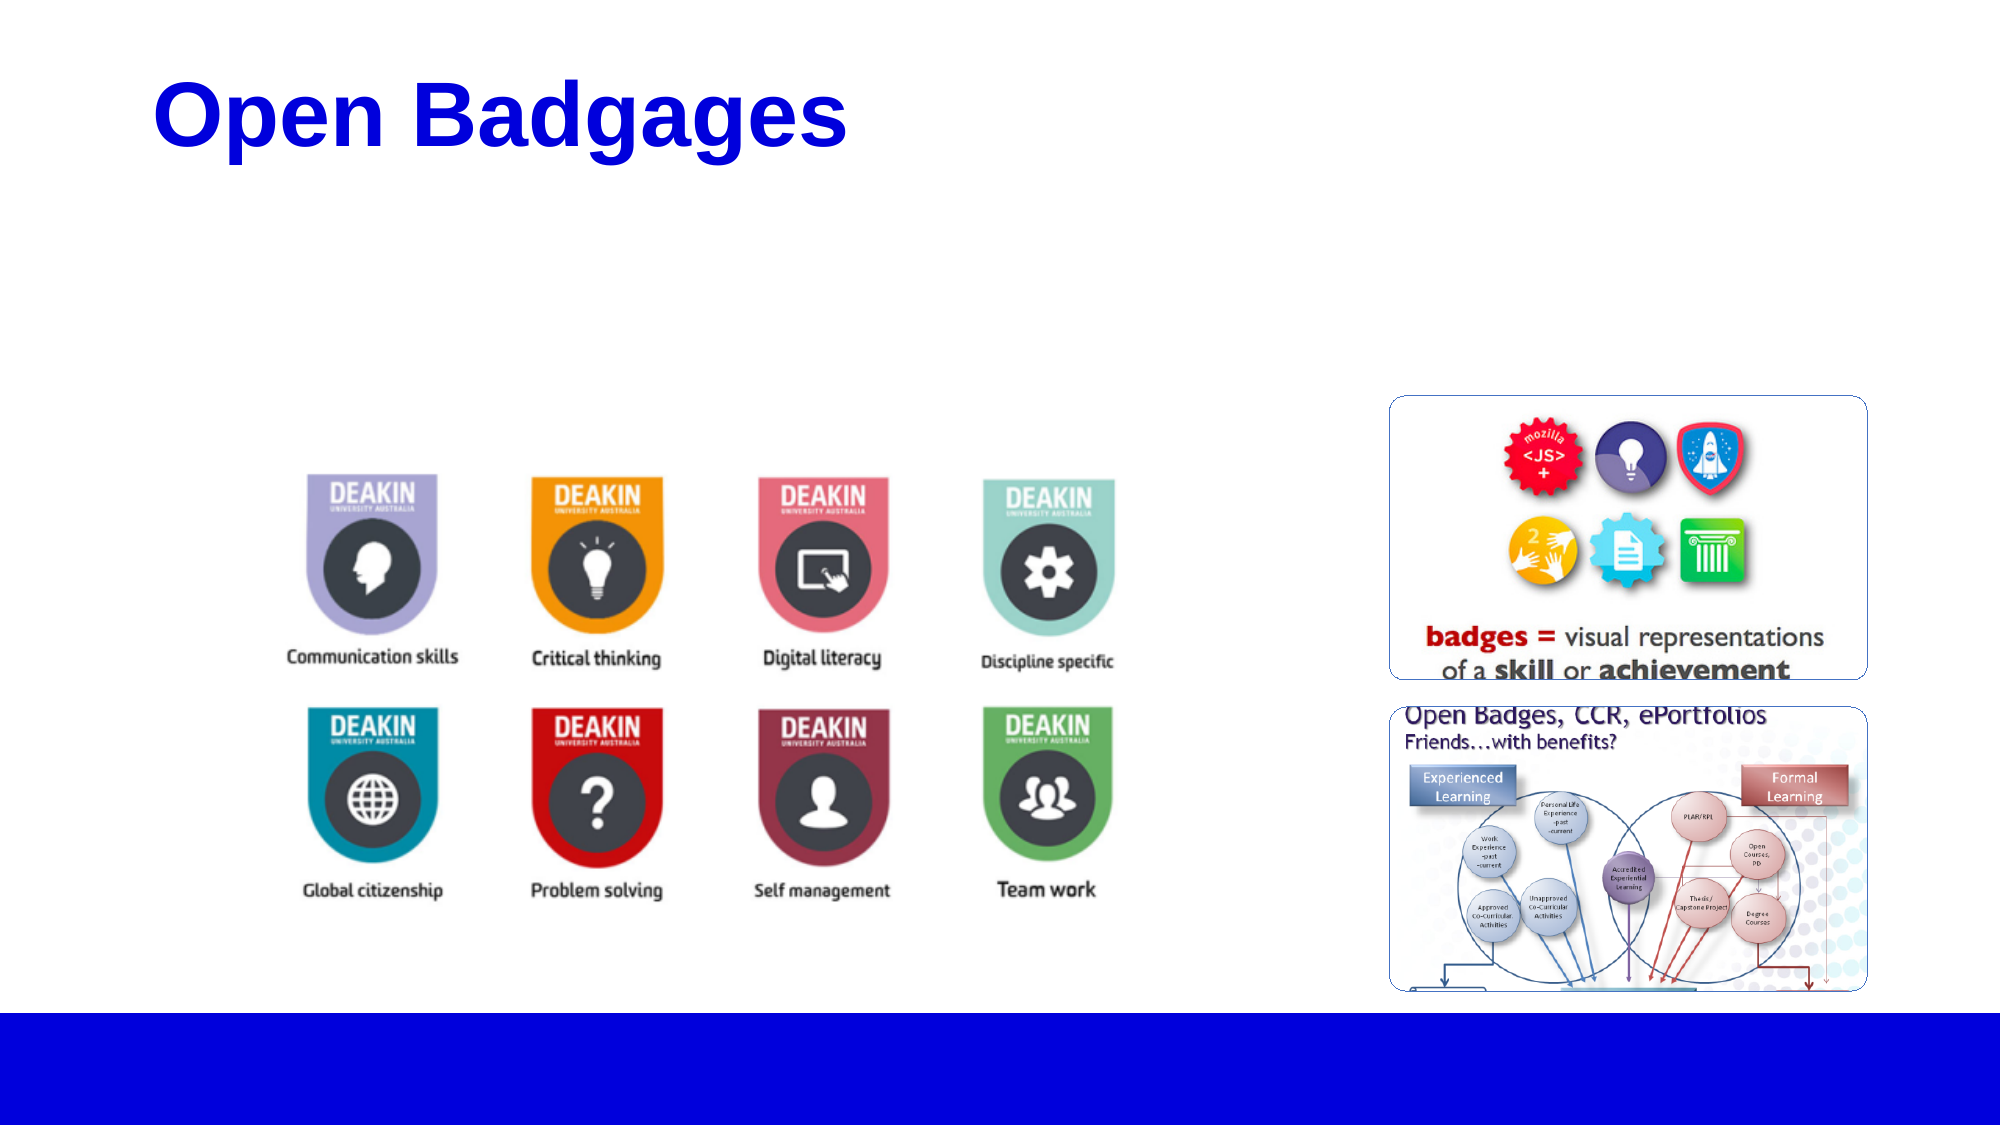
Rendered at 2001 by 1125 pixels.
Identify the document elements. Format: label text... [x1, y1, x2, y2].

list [255, 465, 1168, 922]
title Open Badgages [137, 59, 1863, 176]
picture [1389, 706, 1868, 992]
picture [1389, 395, 1868, 680]
